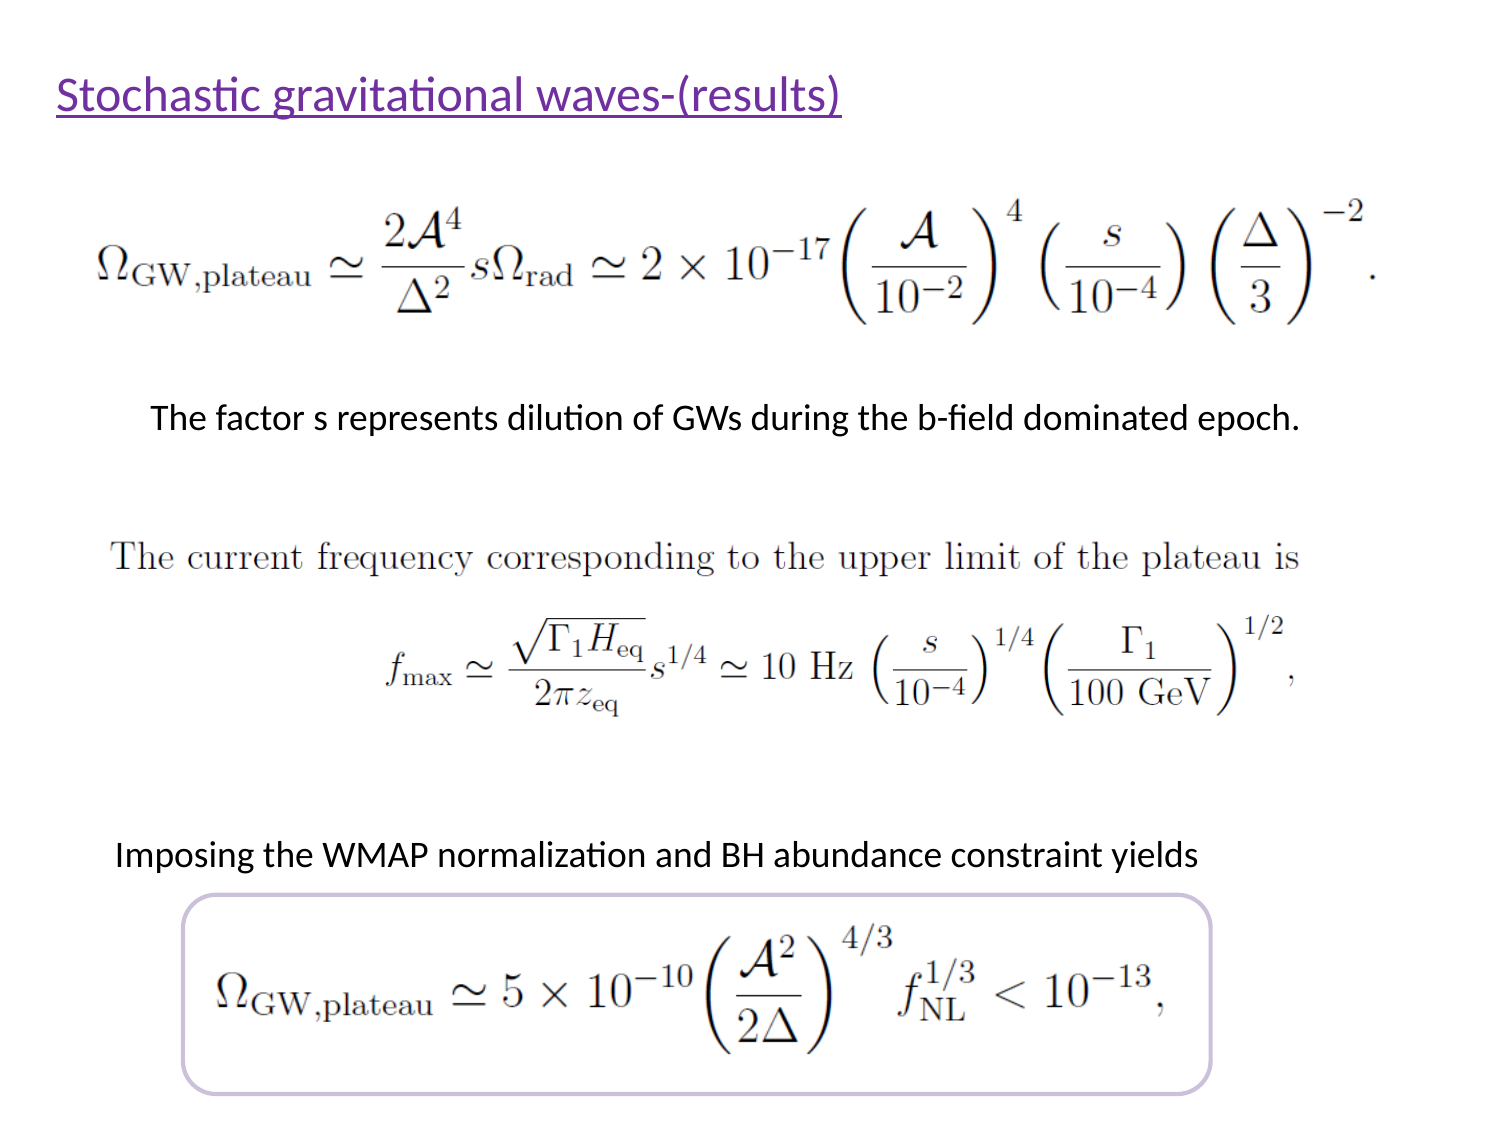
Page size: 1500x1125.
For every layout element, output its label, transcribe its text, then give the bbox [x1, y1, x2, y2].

text_box The factor s represents dilution of GWs during the b-field dominated epoch. [135, 385, 1400, 445]
text_box Stochastic gravitational waves-(results) [41, 54, 1359, 130]
text_box Imposing the WMAP normalization and BH abundance constraint yields [100, 822, 1357, 882]
picture [206, 916, 1176, 1070]
picture [88, 184, 1383, 334]
picture [100, 526, 1357, 727]
text_box [180, 892, 1213, 1097]
